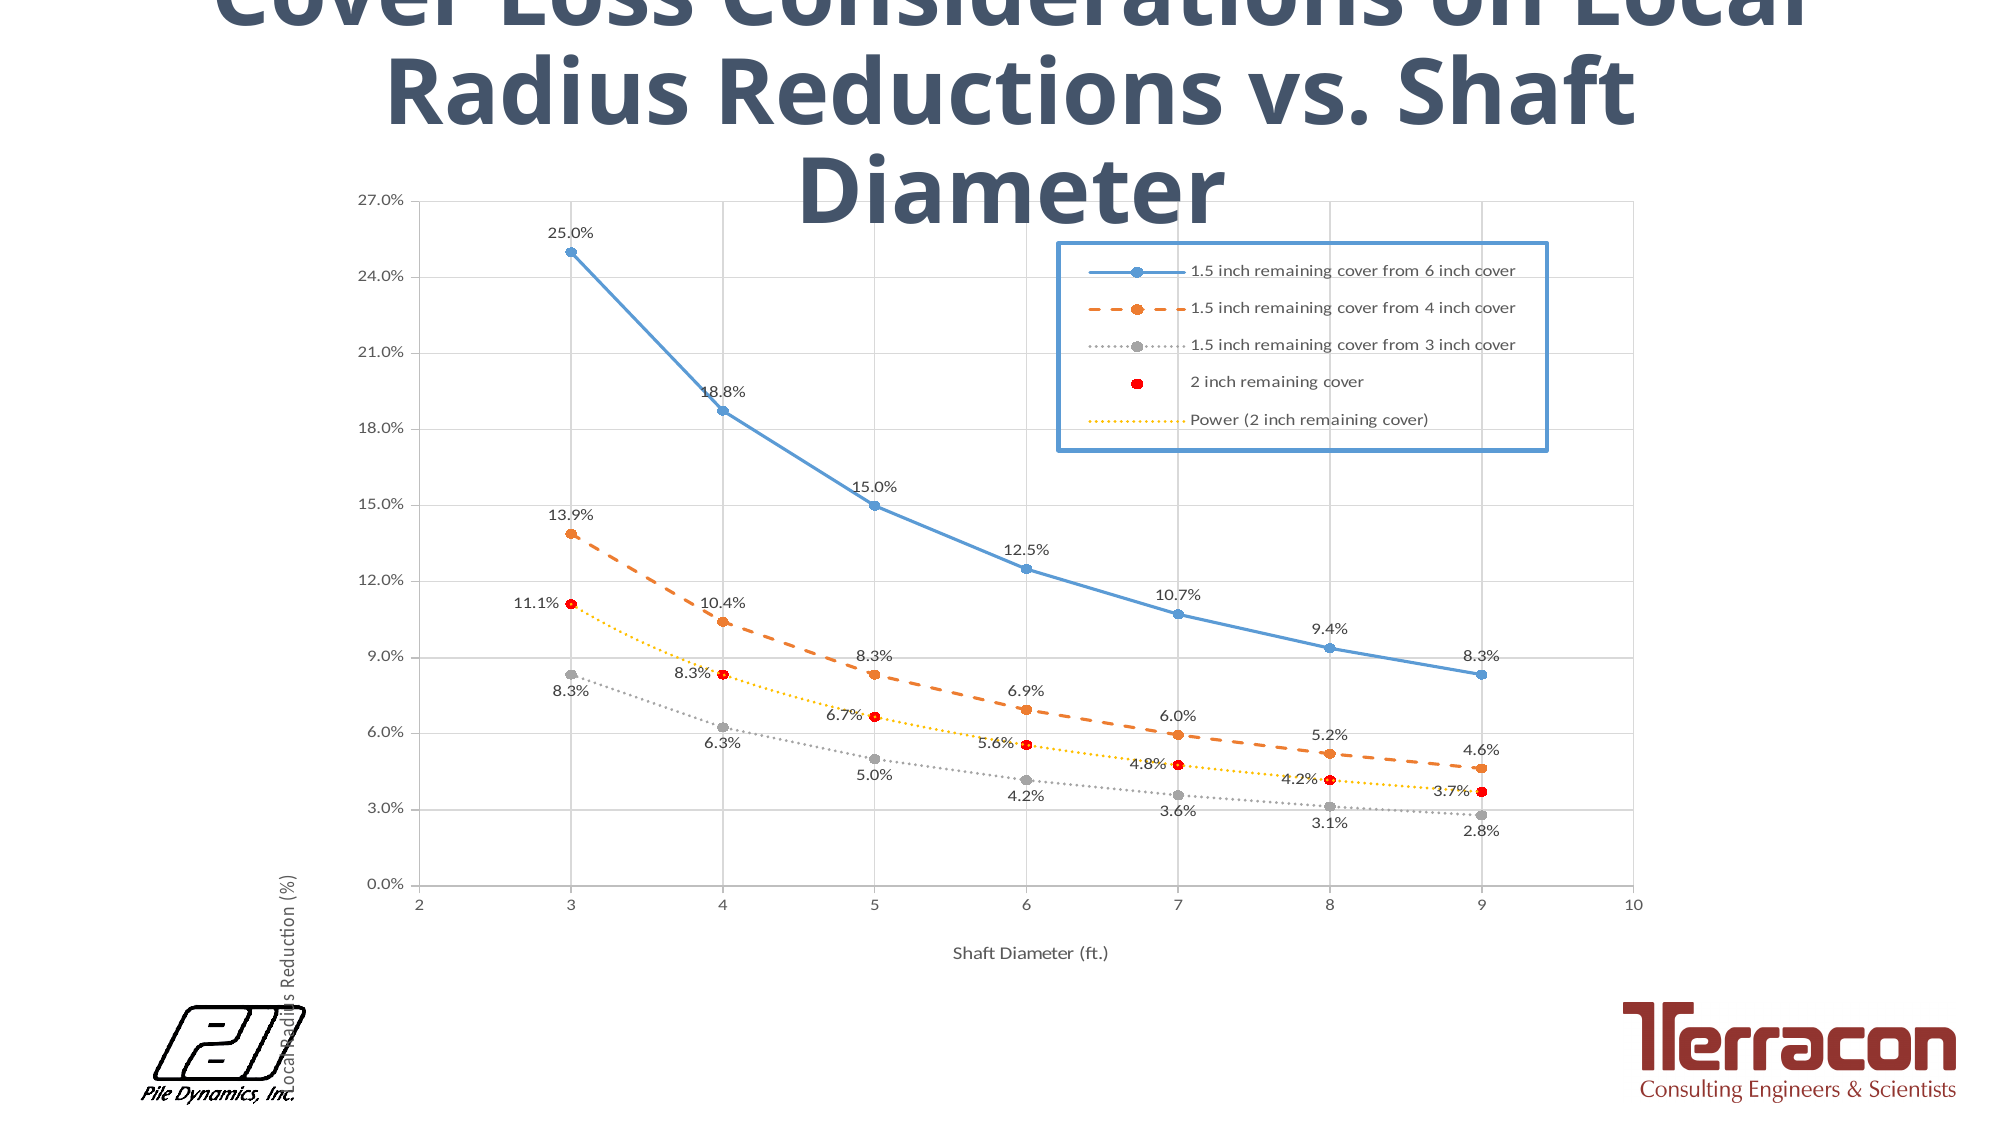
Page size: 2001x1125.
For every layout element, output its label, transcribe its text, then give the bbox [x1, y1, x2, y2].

title Cover Loss Considerations on Local Radius Reductions vs. Shaft Diameter [148, 0, 1874, 204]
chart [253, 178, 1673, 1097]
picture [111, 998, 335, 1107]
picture [1623, 1002, 1956, 1103]
